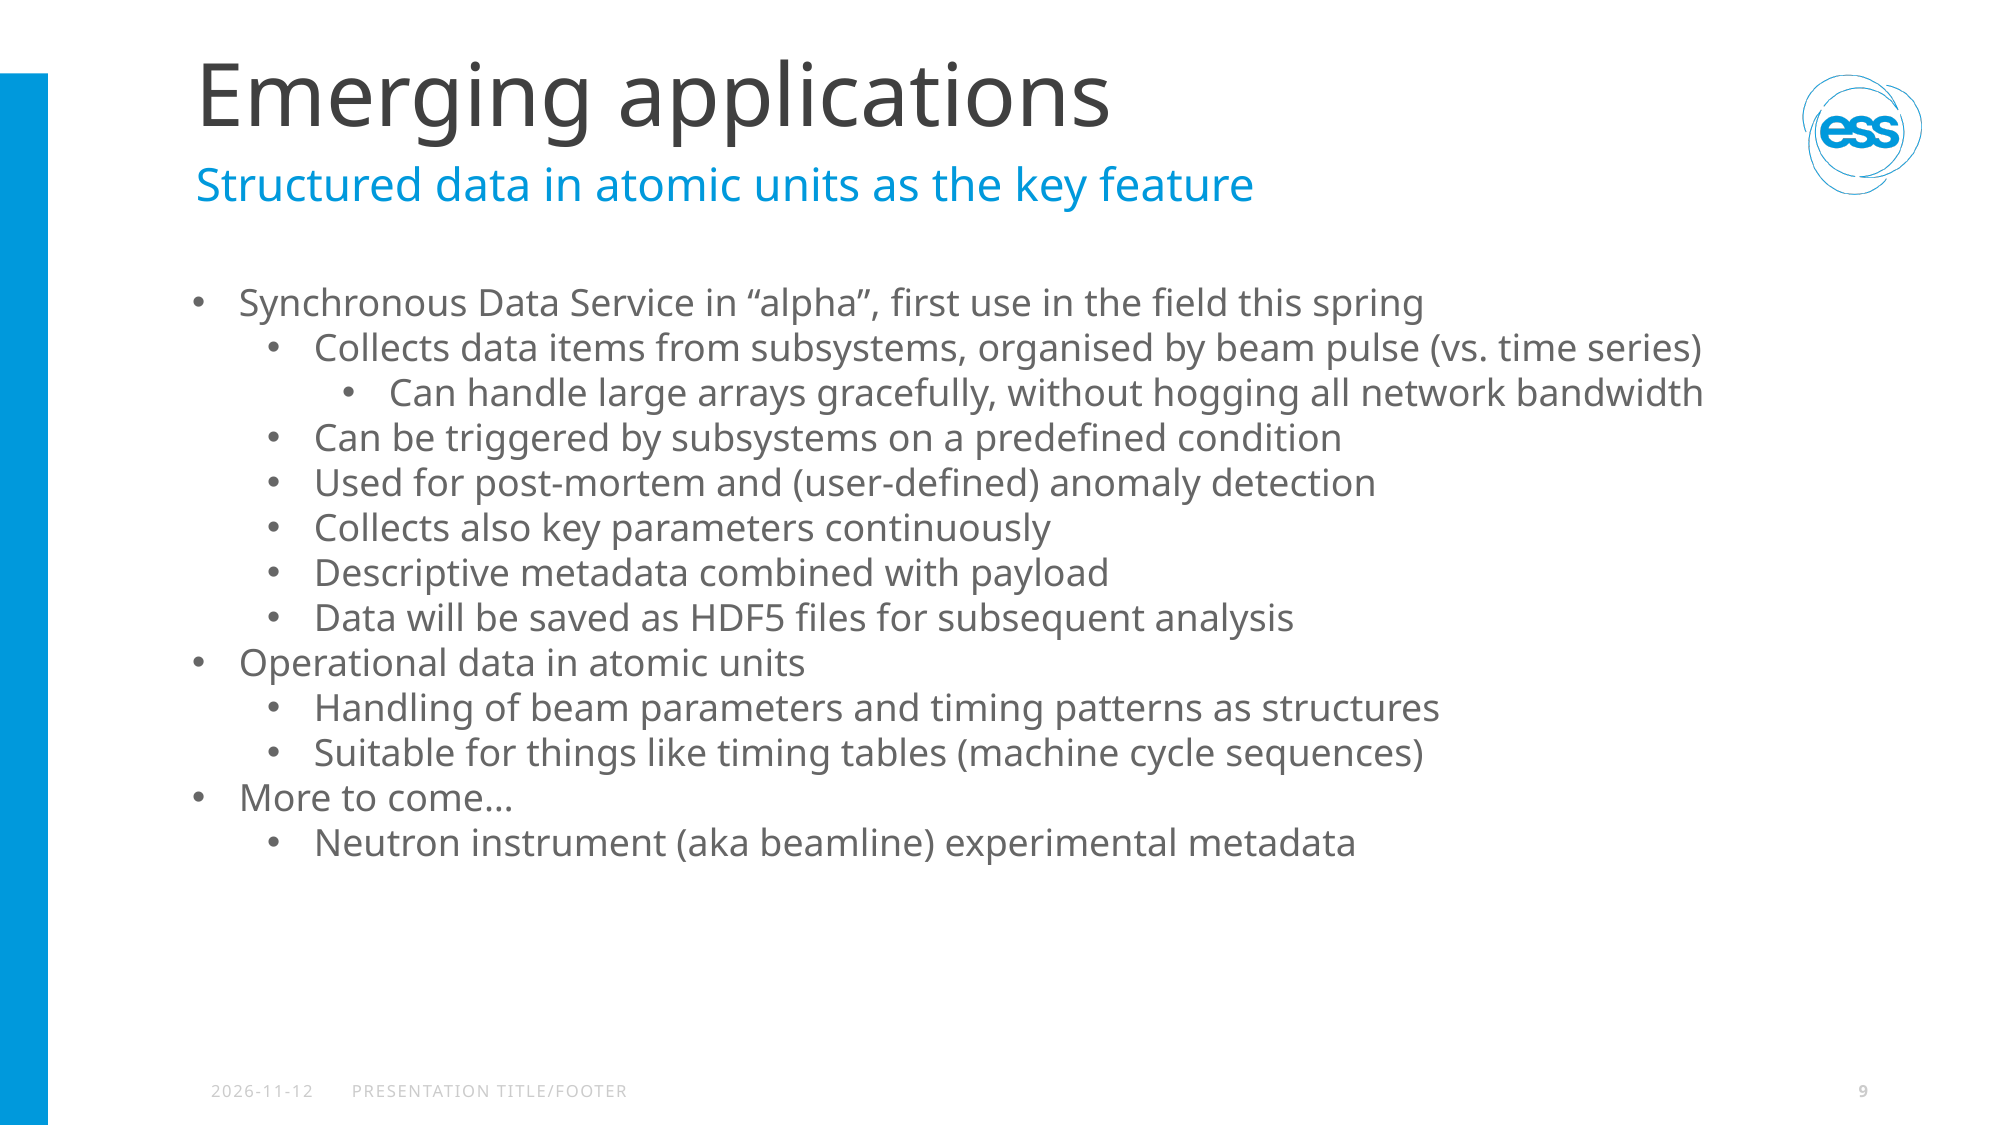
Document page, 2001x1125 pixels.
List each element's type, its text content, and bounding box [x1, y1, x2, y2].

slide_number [196, 1062, 333, 1123]
list Structured data in atomic units as the key feature [181, 152, 1717, 236]
slide_number 9 [1432, 1062, 1883, 1123]
text_box Synchronous Data Service in “alpha”, first use in the field this spring Collects data items from subsystems, organised by beam pulse (vs. time series) Can handle large arrays gracefully, without hogging all network bandwidth Can be triggered by subsystems on a predefined condition Used for post-mortem and (user-defined) anomaly detection Collects also key parameters continuously Descriptive metadata combined with payload Data will be saved as HDF5 files for subsequent analysis Operational data in atomic units Handling of beam parameters and timing patterns as structures Suitable for things like timing tables (machine cycle sequences) More to come… Neutron instrument (aka beamline) experimental metadata [177, 271, 1721, 961]
title Emerging applications [181, 43, 1717, 152]
footer PRESENTATION TITLE/FOOTER [336, 1062, 1046, 1123]
